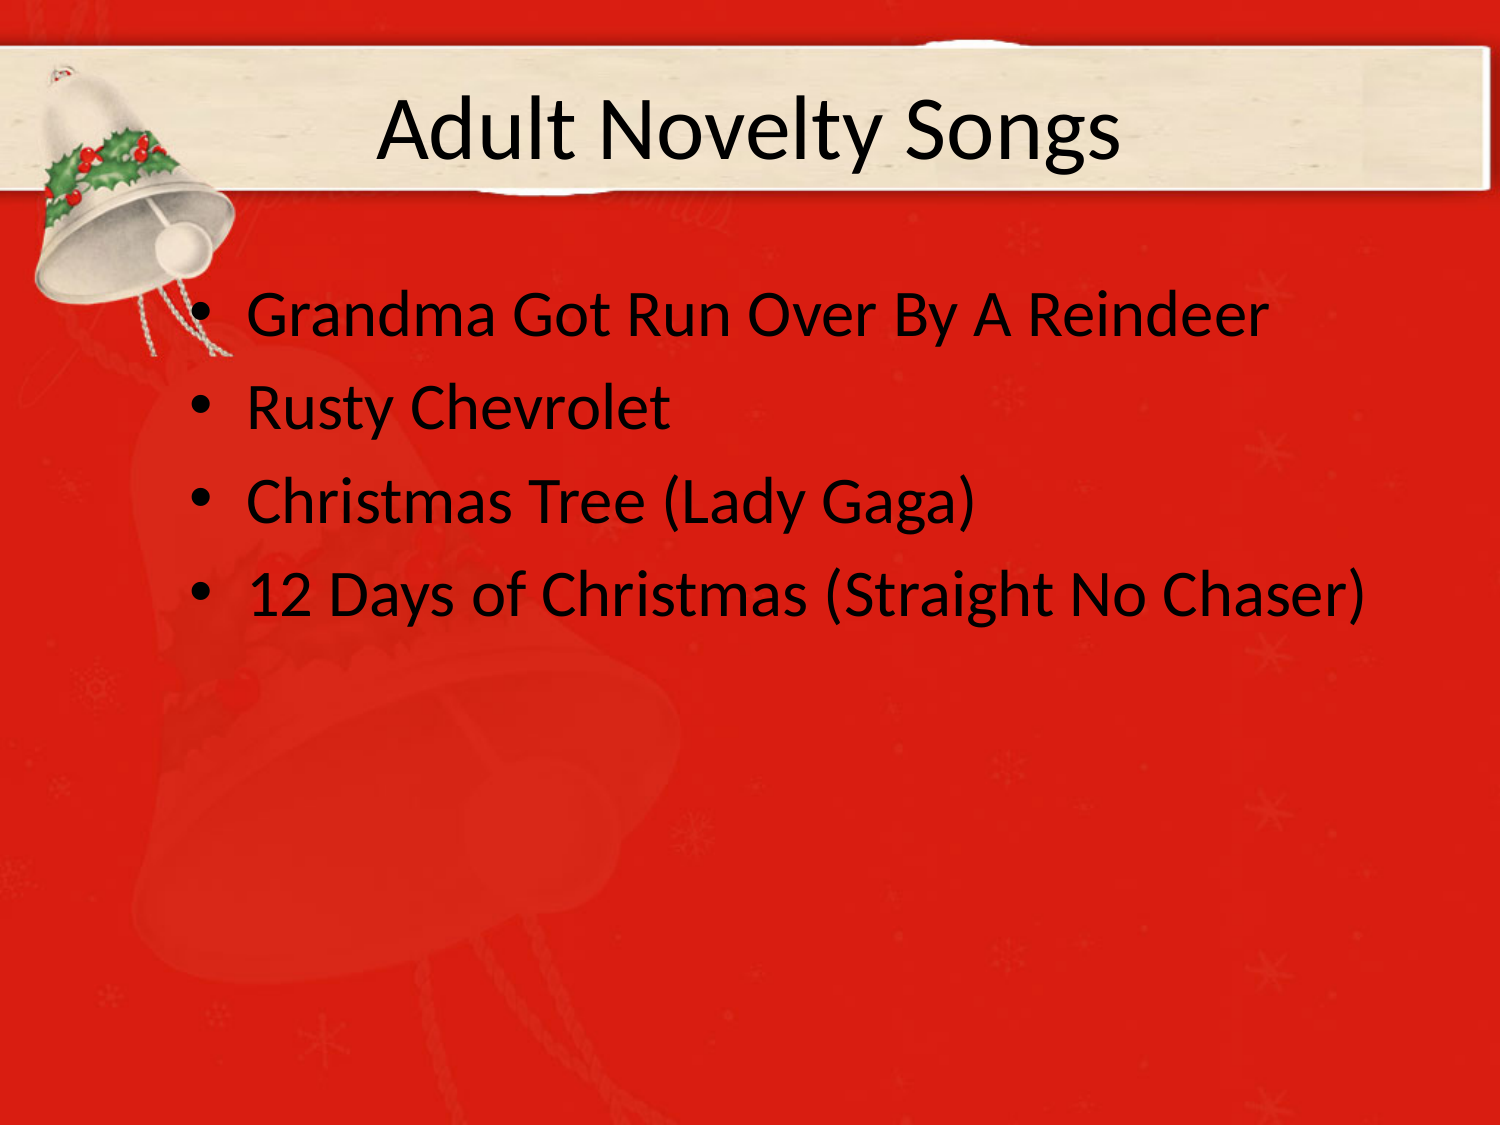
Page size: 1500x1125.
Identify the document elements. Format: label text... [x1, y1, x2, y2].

title Adult Novelty Songs [74, 44, 1426, 201]
list Grandma Got Run Over By A Reindeer Rusty Chevrolet Christmas Tree (Lady Gaga) 12 Days of Christmas (Straight No Chaser) [174, 262, 1426, 1006]
picture [0, 0, 1500, 1125]
